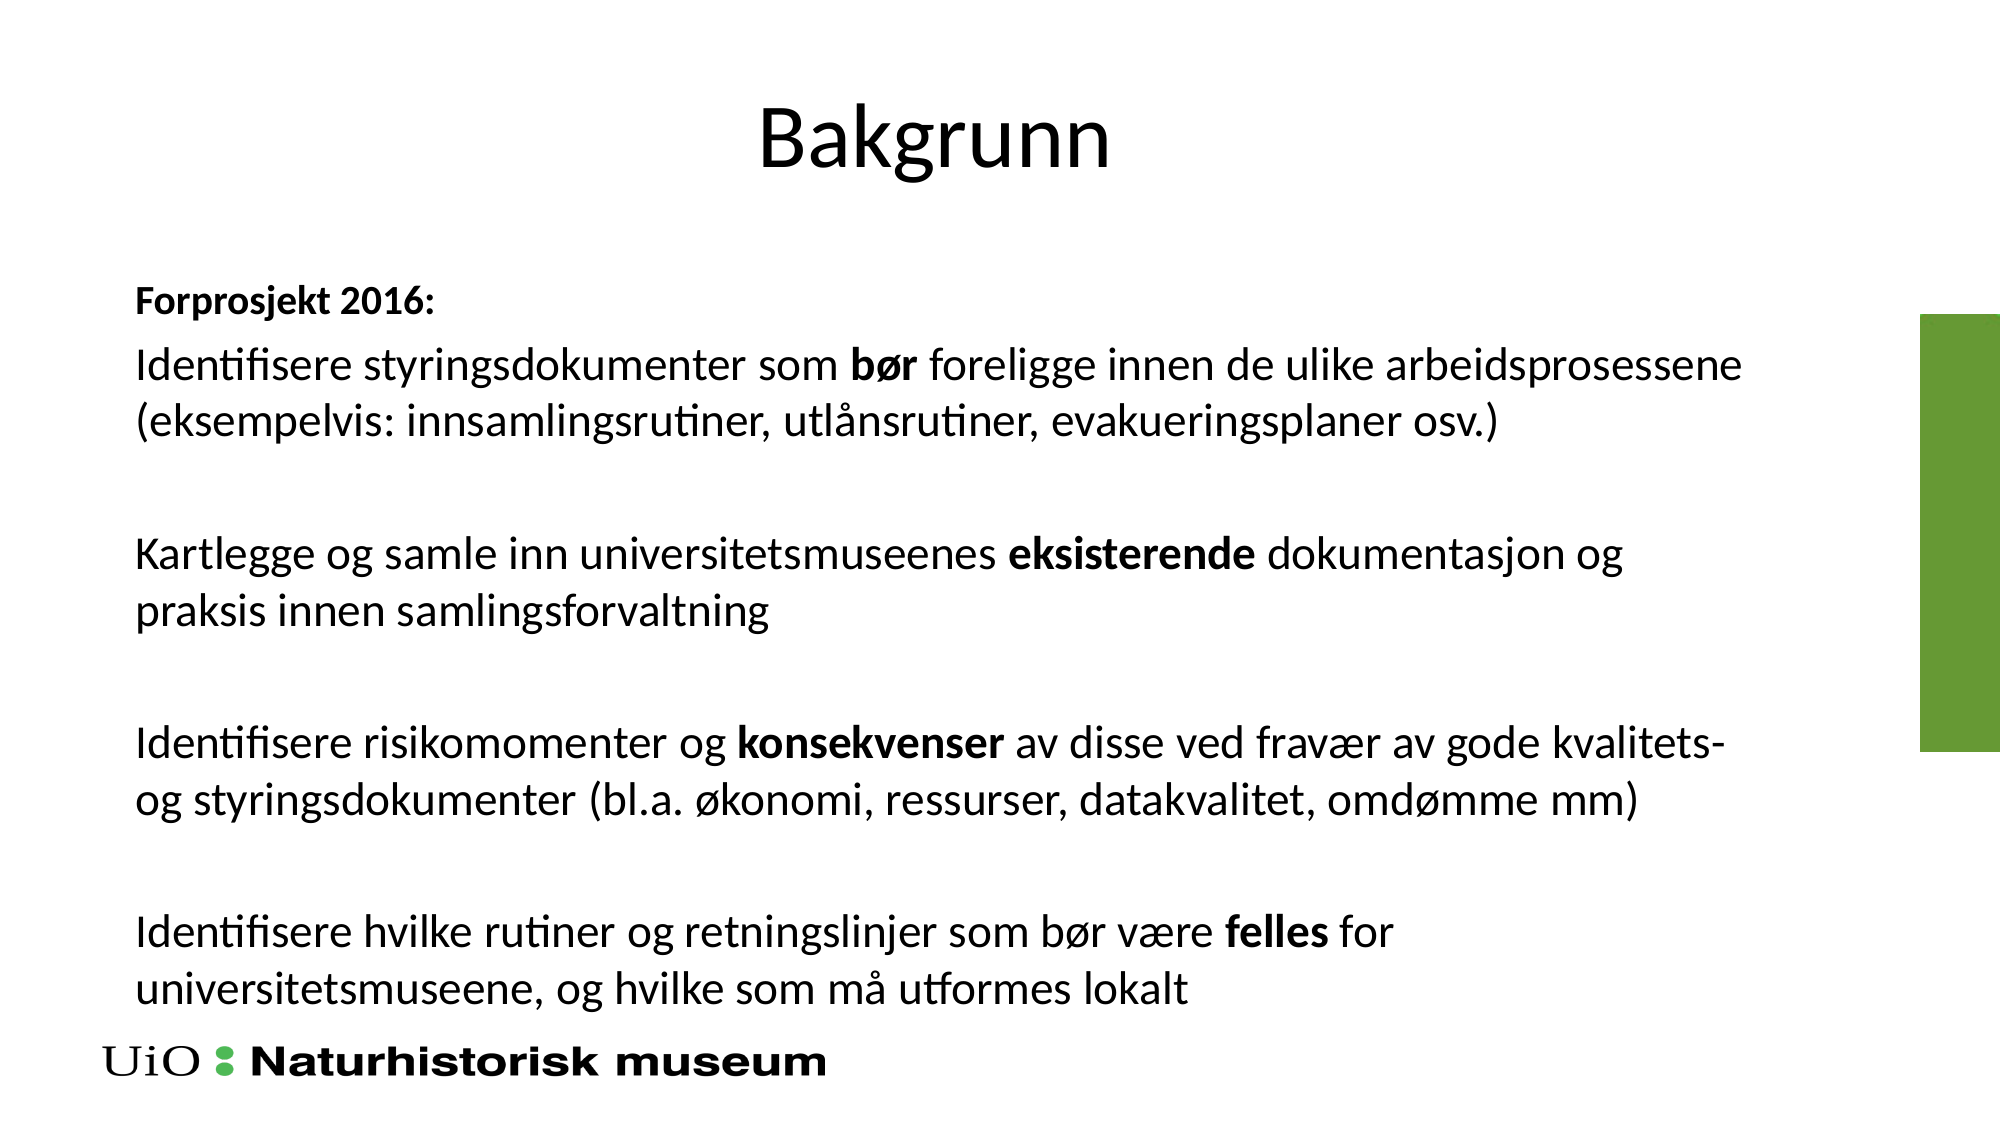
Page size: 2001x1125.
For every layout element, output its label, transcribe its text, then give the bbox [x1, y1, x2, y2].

subtitle Forprosjekt 2016: Identifisere styringsdokumenter som bør foreligge innen de ulike arbeidsprosessene (eksempelvis: innsamlingsrutiner, utlånsrutiner, evakueringsplaner osv.) Kartlegge og samle inn universitetsmuseenes eksisterende dokumentasjon og praksis innen samlingsforvaltning Identifisere risikomomenter og konsekvenser av disse ved fravær av gode kvalitets- og styringsdokumenter (bl.a. økonomi, ressurser, datakvalitet, omdømme mm) Identifisere hvilke rutiner og retningslinjer som bør være felles for universitetsmuseene, og hvilke som må utformes lokalt [120, 266, 1771, 1037]
picture [102, 1046, 825, 1085]
title Bakgrunn [326, 54, 1565, 209]
picture [1920, 314, 2000, 752]
